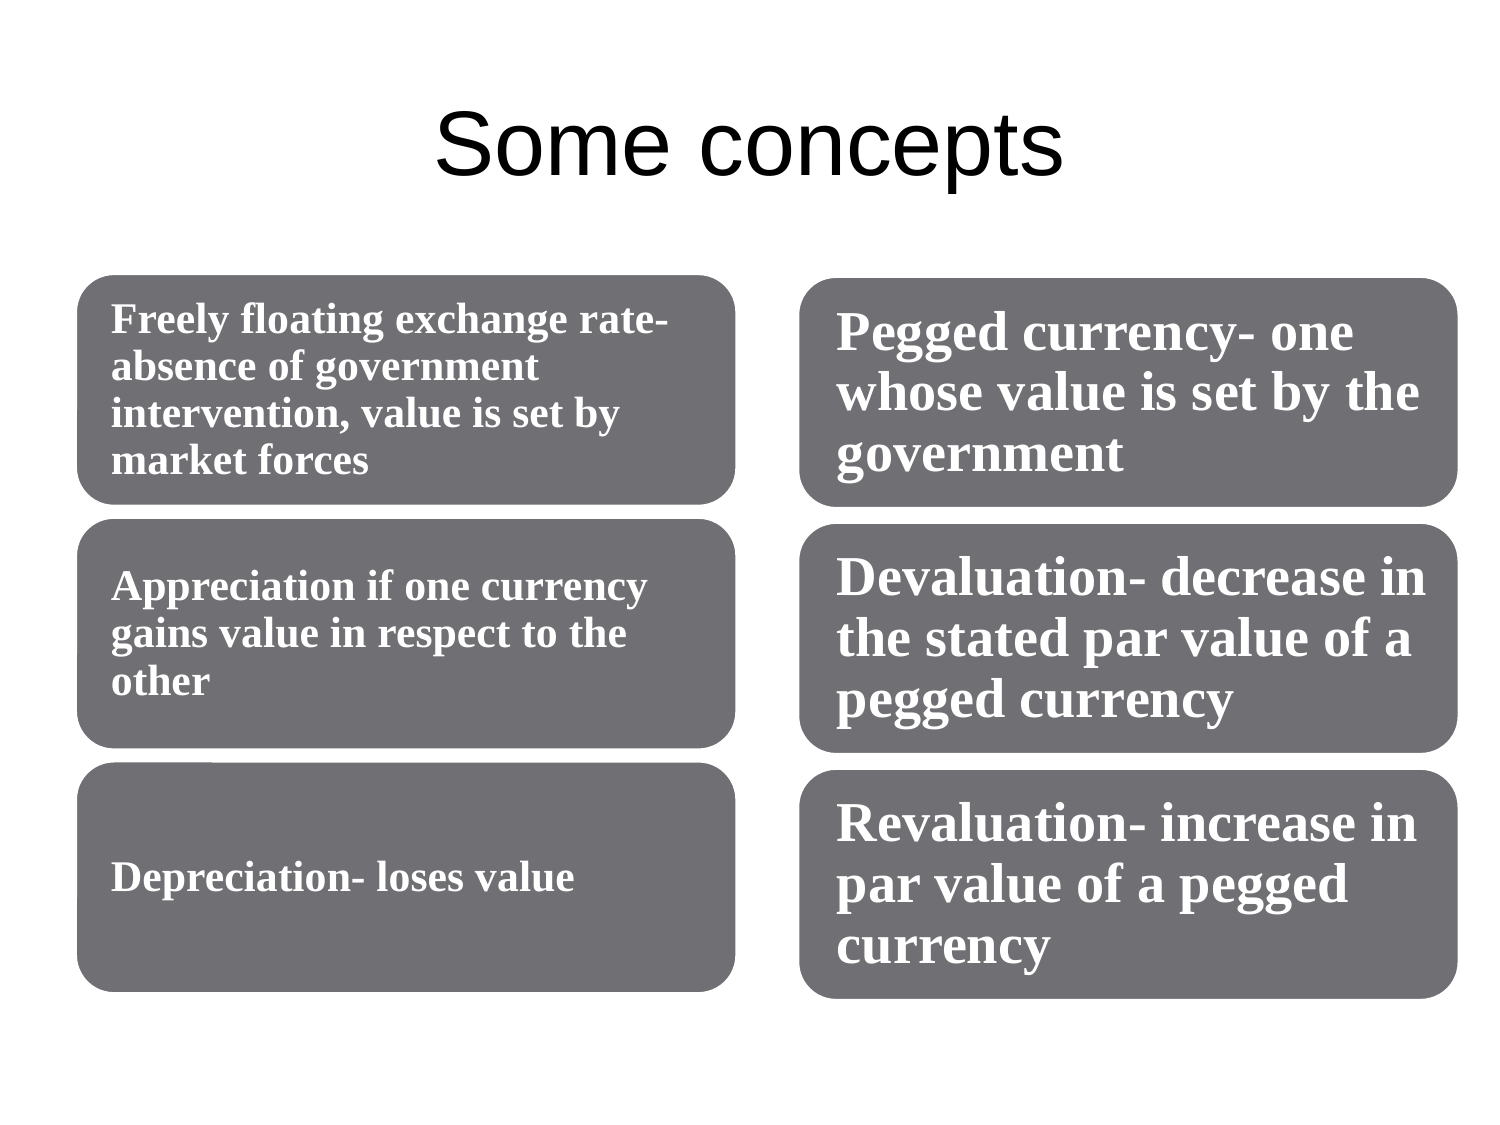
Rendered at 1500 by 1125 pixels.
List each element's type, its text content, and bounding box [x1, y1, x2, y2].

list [796, 266, 1460, 1010]
title Some concepts [75, 45, 1425, 233]
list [74, 262, 738, 1006]
